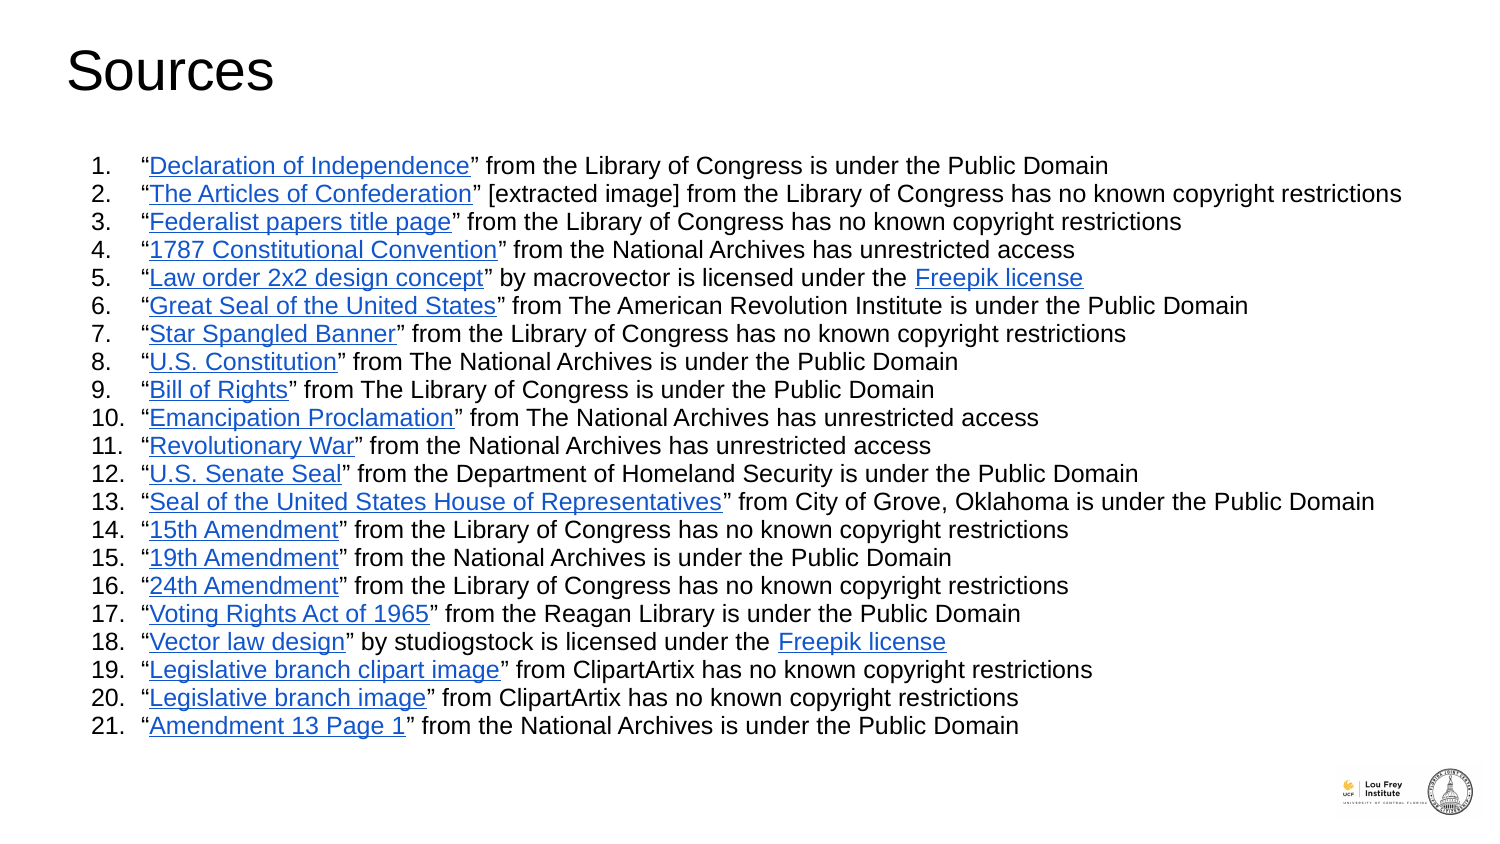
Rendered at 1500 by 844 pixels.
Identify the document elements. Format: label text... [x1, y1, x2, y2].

title Sources [51, 24, 1449, 118]
picture [1336, 763, 1483, 820]
list “Declaration of Independence” from the Library of Congress is under the Public Domain “The Articles of Confederation” [extracted image] from the Library of Congress has no known copyright restrictions “Federalist papers title page” from the Library of Congress has no known copyright restrictions “1787 Constitutional Convention” from the National Archives has unrestricted access “Law order 2x2 design concept” by macrovector is licensed under the Freepik license “Great Seal of the United States” from The American Revolution Institute is under the Public Domain “Star Spangled Banner” from the Library of Congress has no known copyright restrictions “U.S. Constitution” from The National Archives is under the Public Domain “Bill of Rights” from The Library of Congress is under the Public Domain “Emancipation Proclamation” from The National Archives has unrestricted access “Revolutionary War” from the National Archives has unrestricted access “U.S. Senate Seal” from the Department of Homeland Security is under the Public Domain “Seal of the United States House of Representatives” from City of Grove, Oklahoma is under the Public Domain “15th Amendment” from the Library of Congress has no known copyright restrictions “19th Amendment” from the National Archives is under the Public Domain “24th Amendment” from the Library of Congress has no known copyright restrictions “Voting Rights Act of 1965” from the Reagan Library is under the Public Domain “Vector law design” by studiogstock is licensed under the Freepik license “Legislative branch clipart image” from ClipartArtix has no known copyright restrictions “Legislative branch image” from ClipartArtix has no known copyright restrictions “Amendment 13 Page 1” from the National Archives is under the Public Domain [51, 136, 1449, 826]
